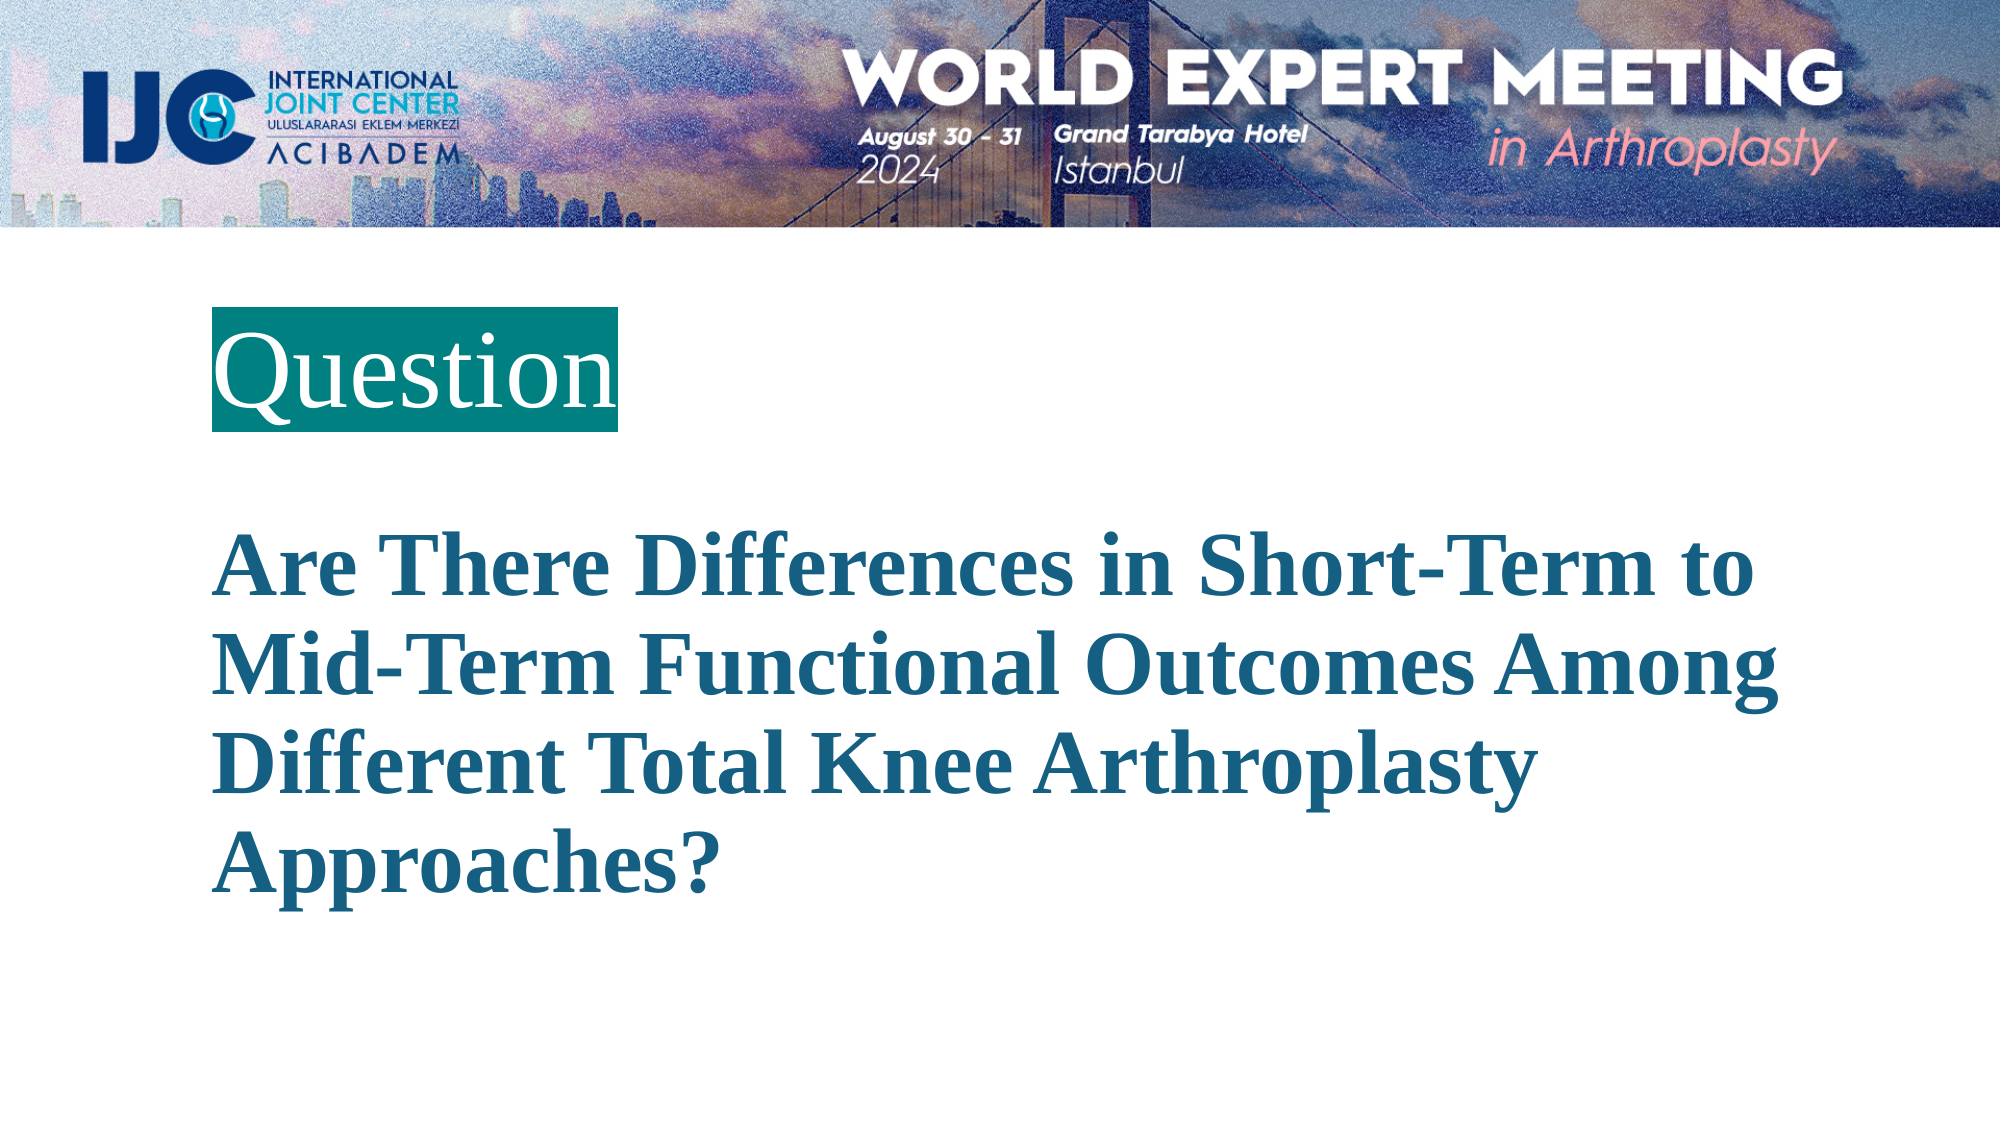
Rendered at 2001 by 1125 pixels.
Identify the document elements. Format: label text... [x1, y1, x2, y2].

subtitle Are There Differences in Short-Term to Mid-Term Functional Outcomes Among Different Total Knee Arthroplasty Approaches? [196, 508, 1804, 1002]
text_box Question [196, 287, 1086, 438]
picture [0, 0, 2000, 1125]
